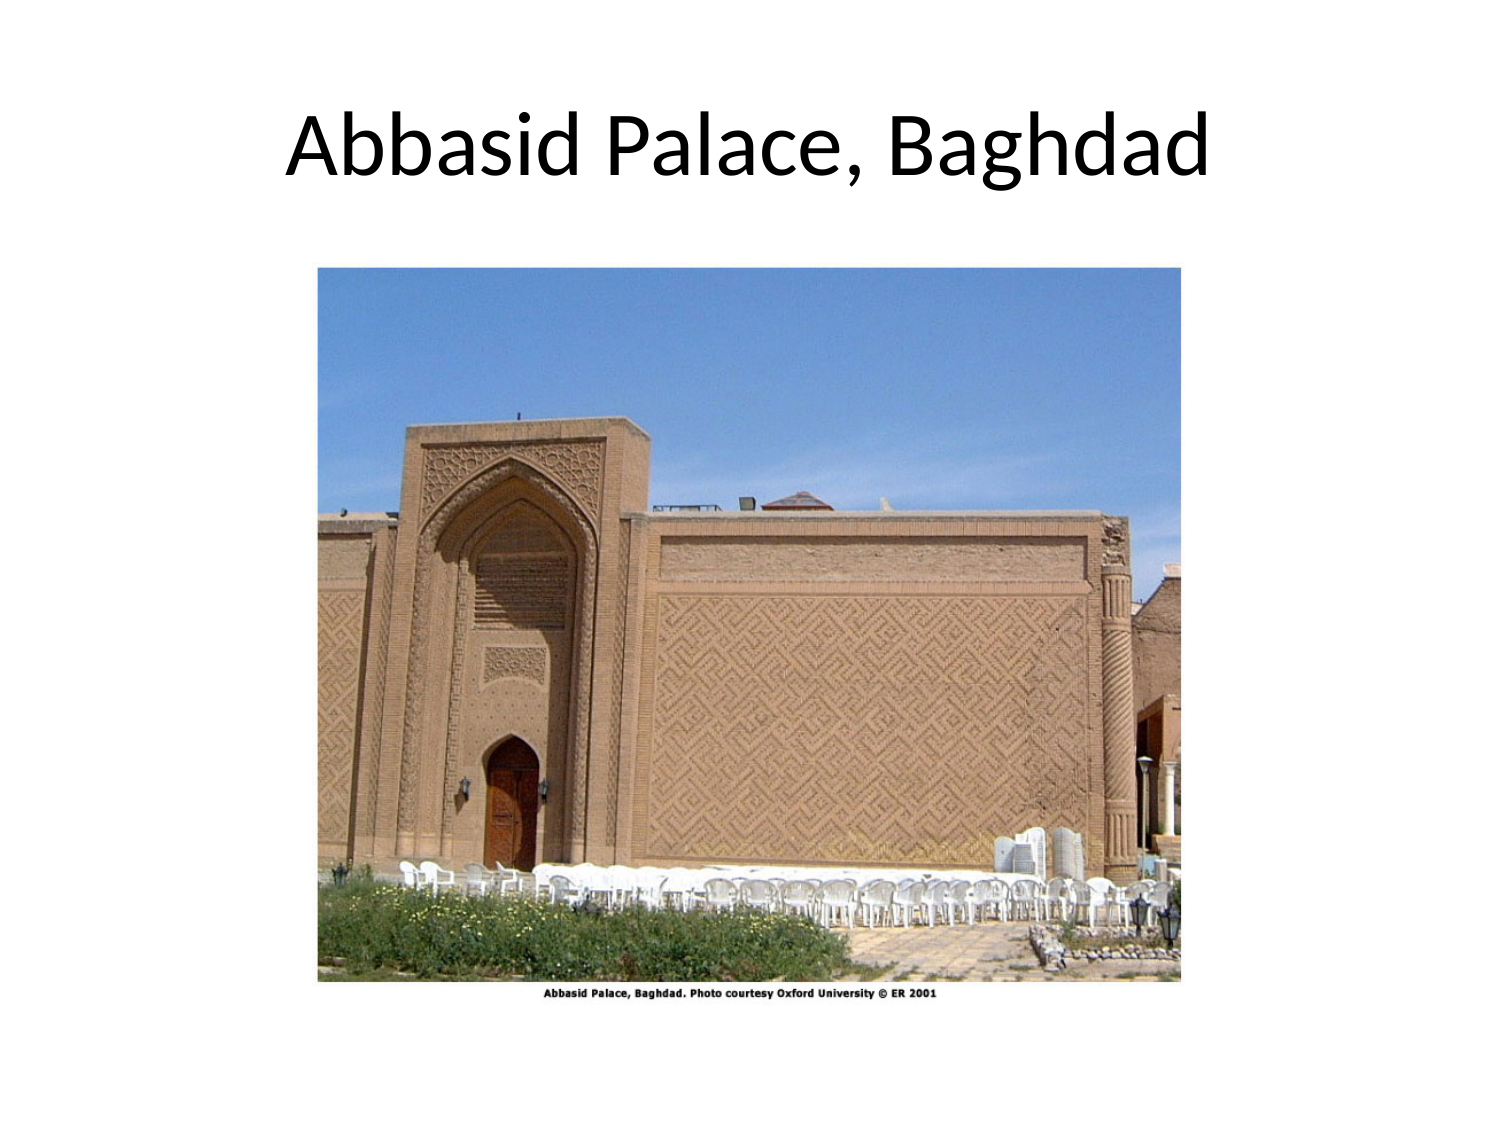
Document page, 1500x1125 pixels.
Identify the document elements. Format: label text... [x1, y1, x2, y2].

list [312, 262, 1188, 1006]
title Abbasid Palace, Baghdad [75, 45, 1425, 233]
